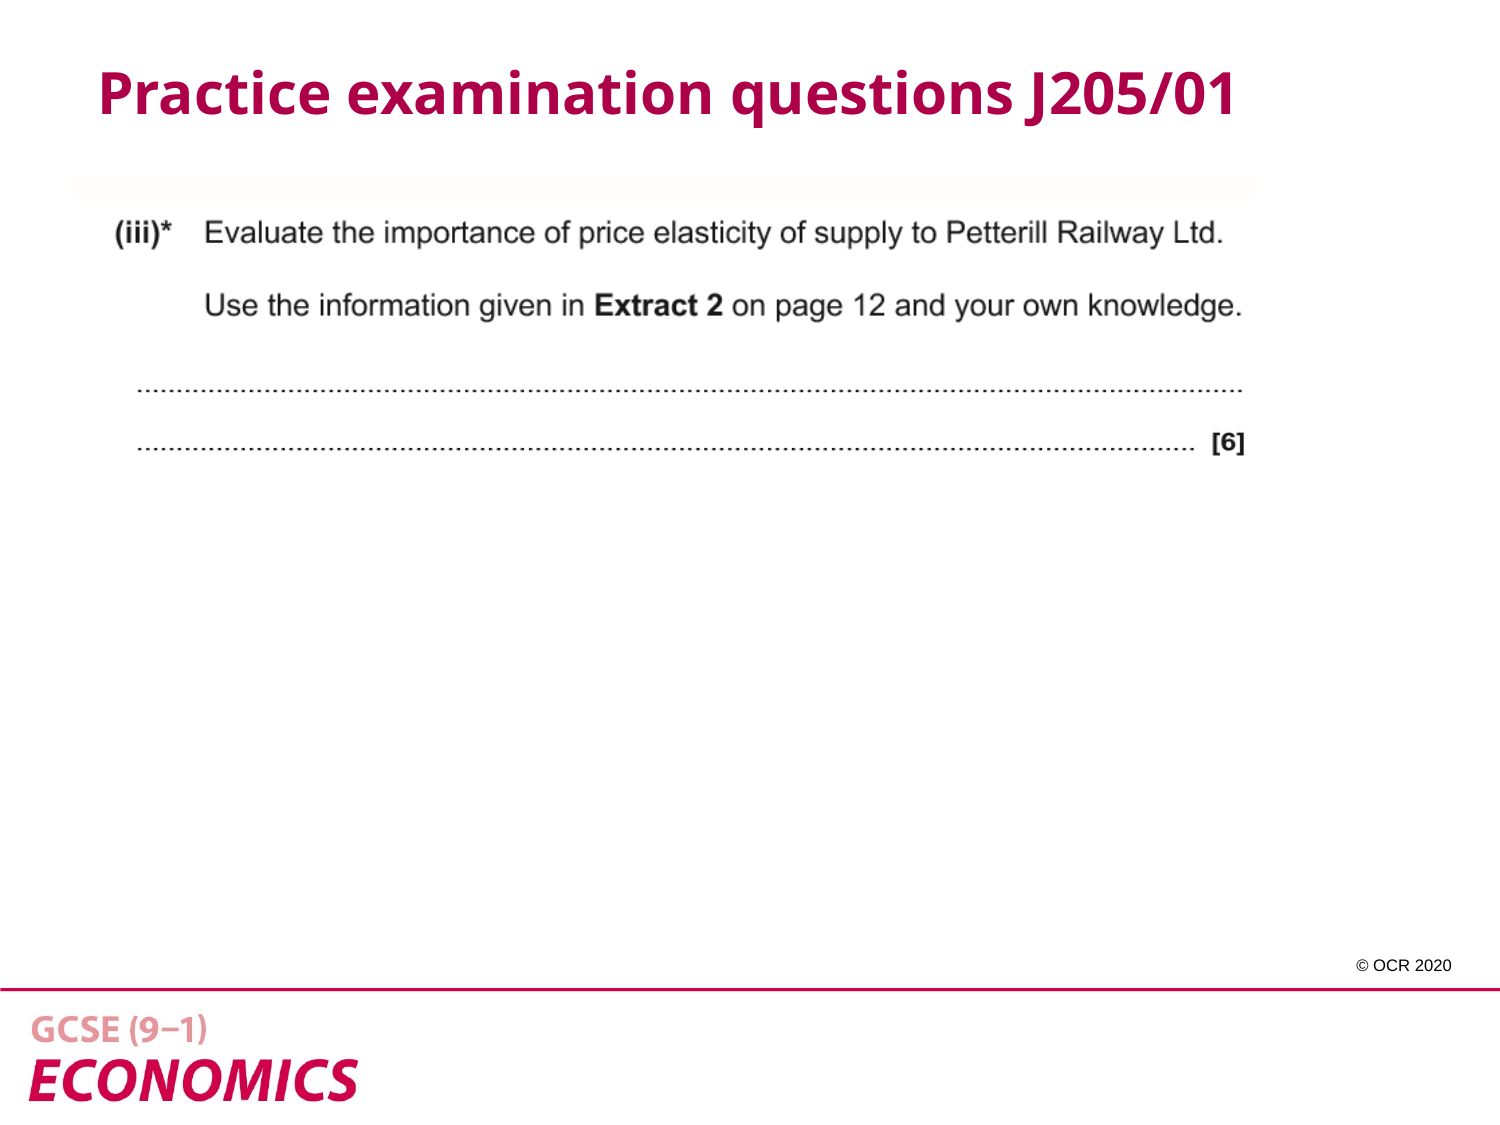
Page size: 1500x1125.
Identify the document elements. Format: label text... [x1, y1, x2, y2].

picture [91, 389, 1279, 509]
picture [0, 988, 1500, 1125]
title Practice examination questions J205/01 [82, 31, 1374, 150]
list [69, 176, 1261, 367]
